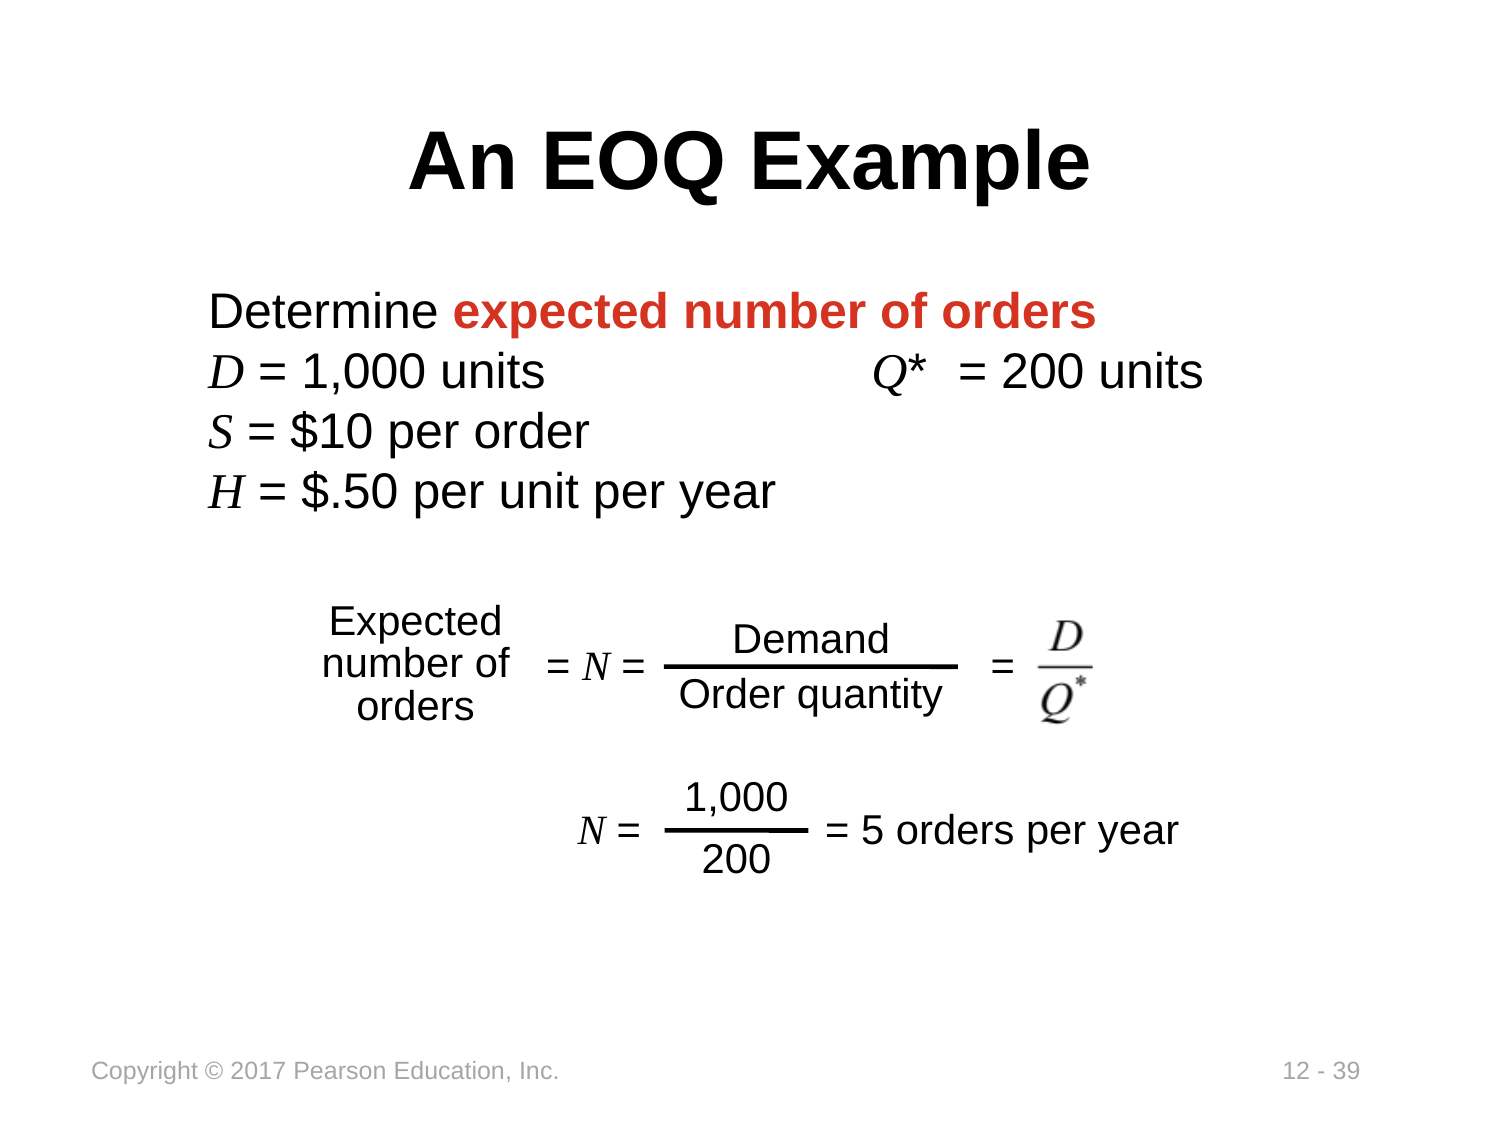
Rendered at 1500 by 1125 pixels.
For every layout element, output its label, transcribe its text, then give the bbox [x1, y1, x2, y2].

text_box Determine expected number of orders D = 1,000 units Q* = 200 units S = $10 per order H = $.50 per unit per year [193, 270, 1220, 526]
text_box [259, 593, 1095, 740]
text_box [563, 761, 1205, 891]
title An EOQ Example [112, 85, 1388, 228]
